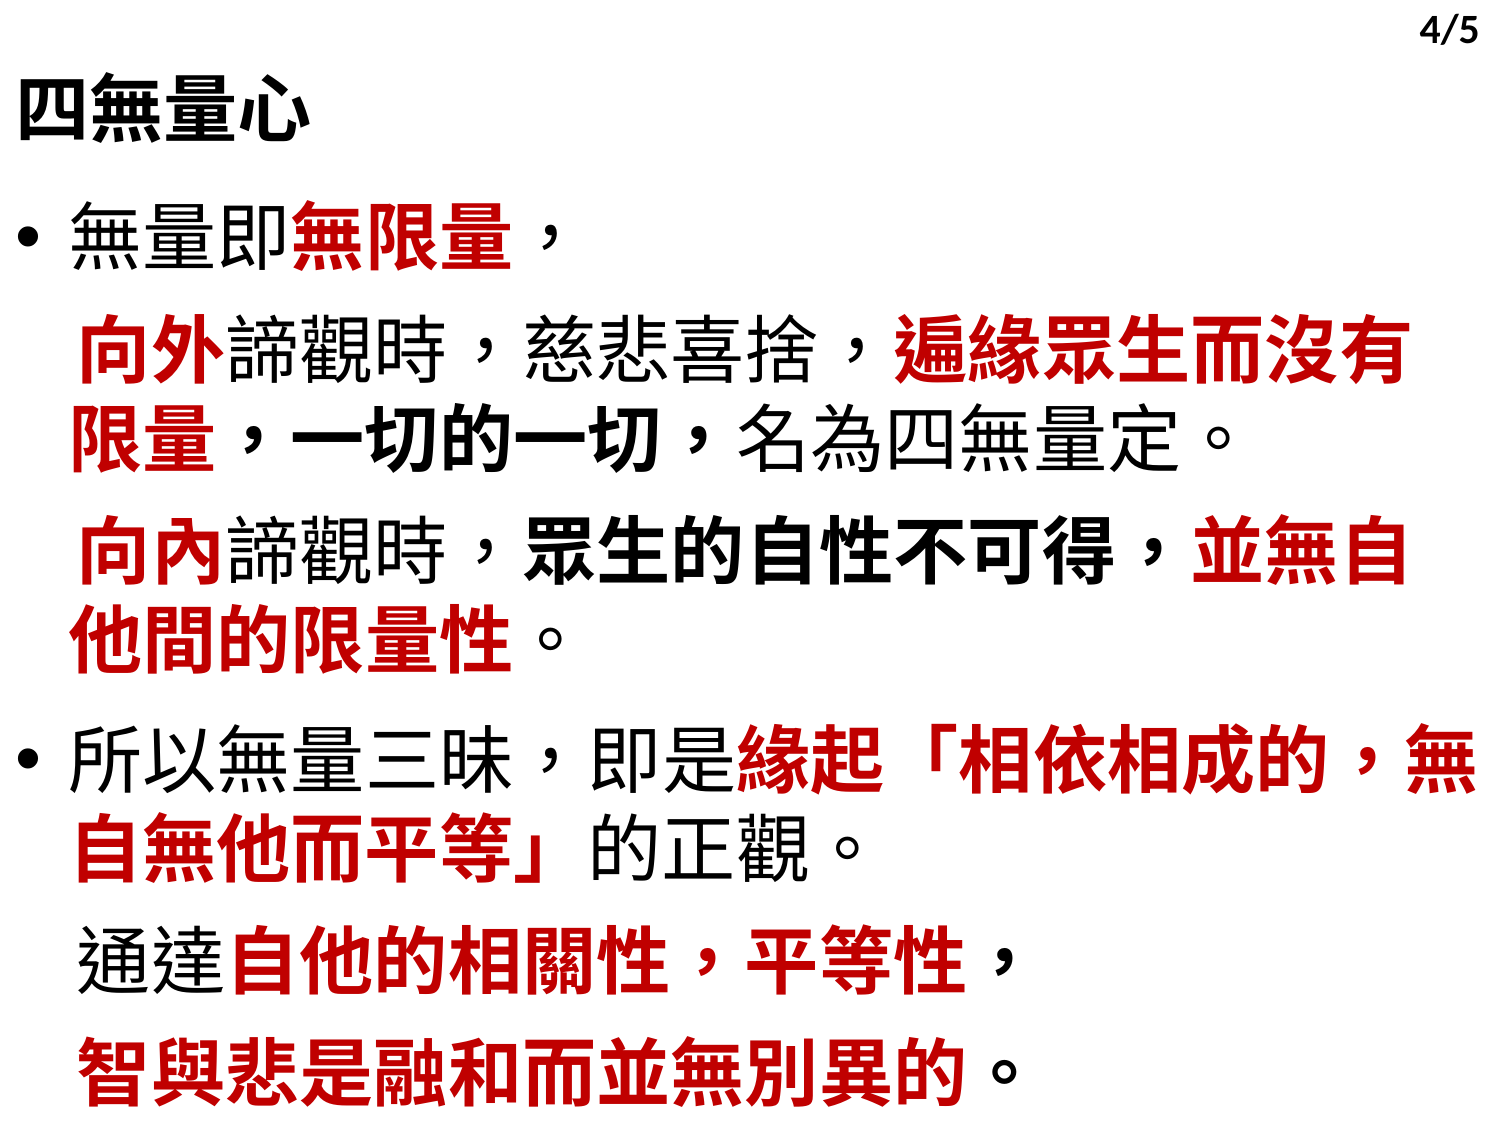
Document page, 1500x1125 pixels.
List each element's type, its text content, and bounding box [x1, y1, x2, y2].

list 四無量心 無量即無限量， 向外諦觀時，慈悲喜捨，遍緣眾生而沒有限量，一切的一切，名為四無量定。 向內諦觀時，眾生的自性不可得，並無自他間的限量性。 所以無量三昧，即是緣起「相依相成的，無自無他而平等」的正觀。 通達自他的相關性，平等性， 智與悲是融和而並無別異的。 [0, 54, 1500, 1125]
text_box 4/5 [1398, 0, 1500, 54]
